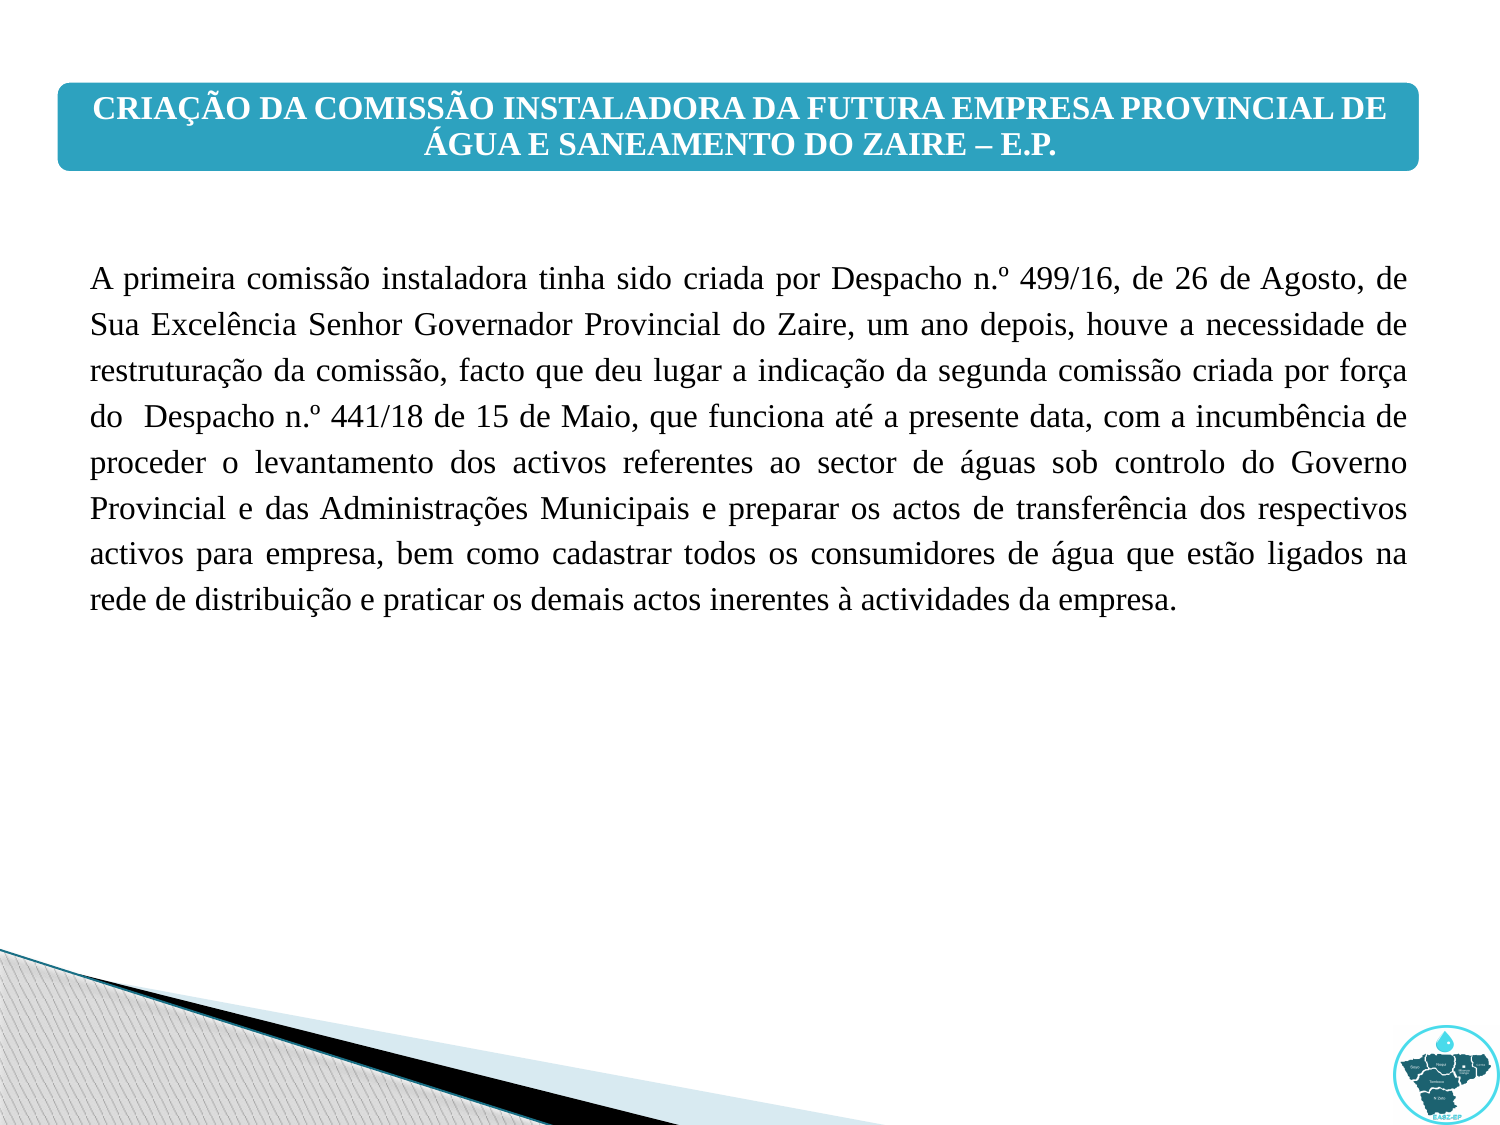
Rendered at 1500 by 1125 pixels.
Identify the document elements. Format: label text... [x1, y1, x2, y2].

list A primeira comissão instaladora tinha sido criada por Despacho n.º 499/16, de 26 de Agosto, de Sua Excelência Senhor Governador Provincial do Zaire, um ano depois, houve a necessidade de restruturação da comissão, facto que deu lugar a indicação da segunda comissão criada por força do Despacho n.º 441/18 de 15 de Maio, que funciona até a presente data, com a incumbência de proceder o levantamento dos activos referentes ao sector de águas sob controlo do Governo Provincial e das Administrações Municipais e preparar os actos de transferência dos respectivos activos para empresa, bem como cadastrar todos os consumidores de água que estão ligados na rede de distribuição e praticar os demais actos inerentes à actividades da empresa. [75, 243, 1425, 986]
title INSTITUCIONALIZAÇÃO DA EPASZ-E.P [88, 42, 1439, 231]
picture [1393, 1025, 1500, 1125]
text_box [52, 77, 1424, 176]
